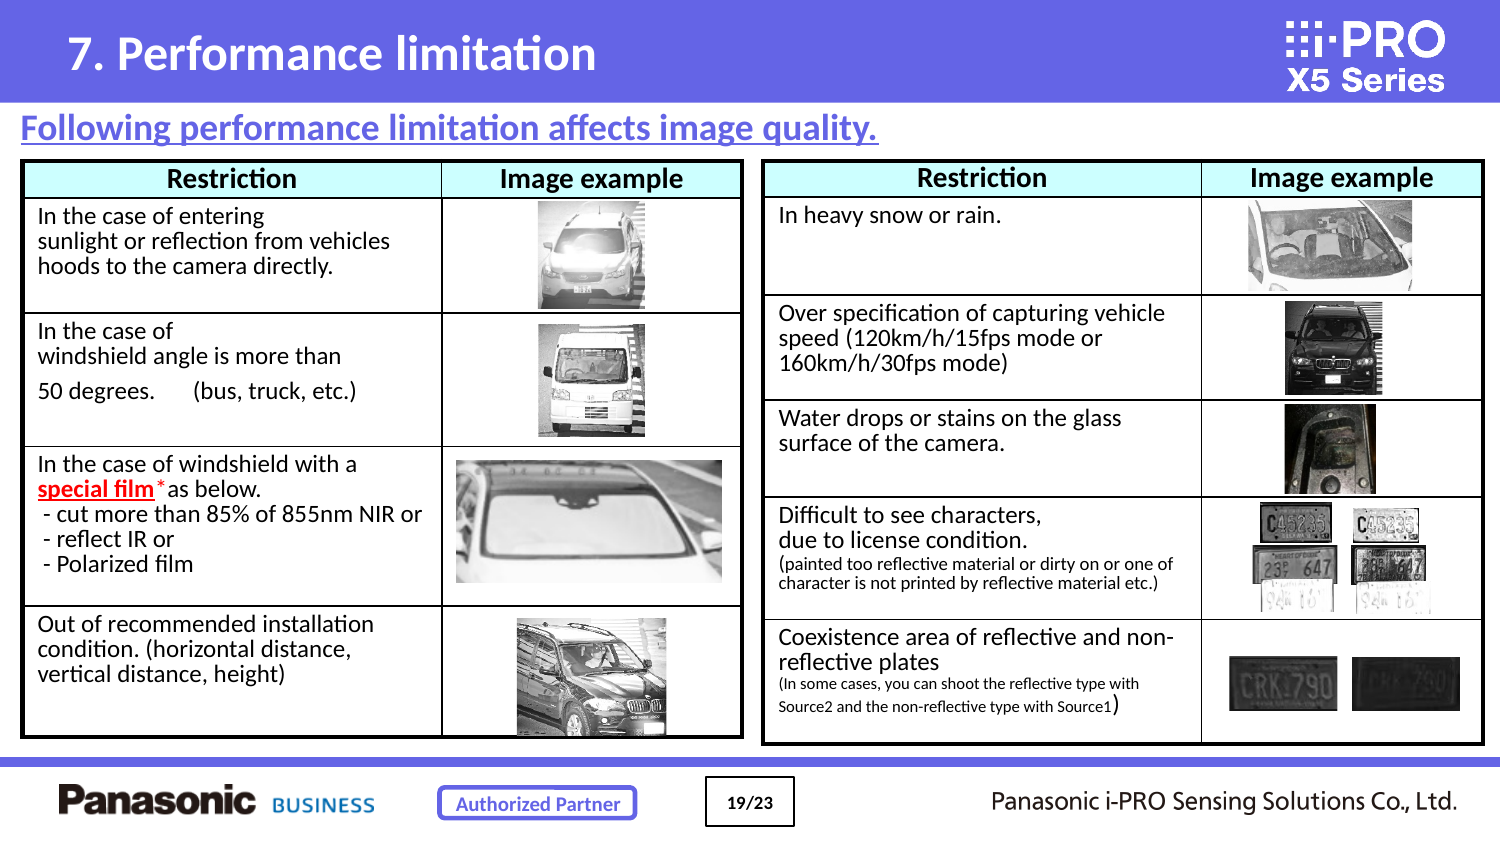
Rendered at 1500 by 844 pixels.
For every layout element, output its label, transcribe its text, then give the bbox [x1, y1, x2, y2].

table_cell [1202, 620, 1481, 742]
picture [1252, 545, 1338, 612]
picture [992, 790, 1457, 816]
table_cell [443, 607, 740, 735]
text_box Following performance limitation affects image quality. [9, 97, 1124, 161]
picture [456, 460, 722, 583]
table_cell [1202, 198, 1481, 294]
table_header Restriction [25, 163, 441, 197]
picture [59, 784, 374, 816]
table_cell [1202, 498, 1481, 619]
picture [1229, 656, 1338, 711]
table_cell Water drops or stains on the glass surface of the camera. [765, 401, 1201, 496]
table_cell [443, 314, 740, 446]
picture [1286, 20, 1445, 99]
picture [1352, 657, 1460, 711]
table_cell [1202, 401, 1481, 496]
table_cell Difficult to see characters, due to license condition. (painted too reflective material or dirty on or one of character is not printed by reflective material etc.) [765, 498, 1201, 619]
table_cell Coexistence area of reflective and non-reflective plates (In some cases, you can shoot the reflective type with Source2 and the non-reflective type with Source1) [765, 620, 1201, 742]
table_cell Over specification of capturing vehicle speed (120km/h/15fps mode or 160km/h/30fps mode) [765, 296, 1201, 399]
picture [538, 324, 645, 437]
picture [1284, 301, 1383, 395]
table_header Restriction [765, 163, 1201, 196]
picture [1284, 404, 1376, 494]
picture [1248, 200, 1413, 291]
picture [516, 618, 667, 736]
table_cell In the case of windshield with a special film*as below. - cut more than 85% of 855nm NIR or - reflect IR or - Polarized film [25, 447, 441, 605]
table_cell In heavy snow or rain. [765, 198, 1201, 294]
table_cell In the case of entering sunlight or reflection from vehicles hoods to the camera directly. [25, 199, 441, 312]
picture [1351, 545, 1431, 614]
table_cell In the case of windshield angle is more than 50 degrees. (bus, truck, etc.) [25, 314, 441, 446]
picture [1353, 508, 1419, 543]
table_cell Out of recommended installation condition. (horizontal distance, vertical distance, height) [25, 607, 441, 735]
picture [537, 201, 645, 309]
table_header Image example [442, 163, 740, 197]
table_cell [1202, 296, 1481, 399]
table_cell [443, 199, 740, 312]
table_header Image example [1202, 163, 1481, 196]
table_cell [443, 447, 740, 605]
picture [1260, 502, 1332, 543]
